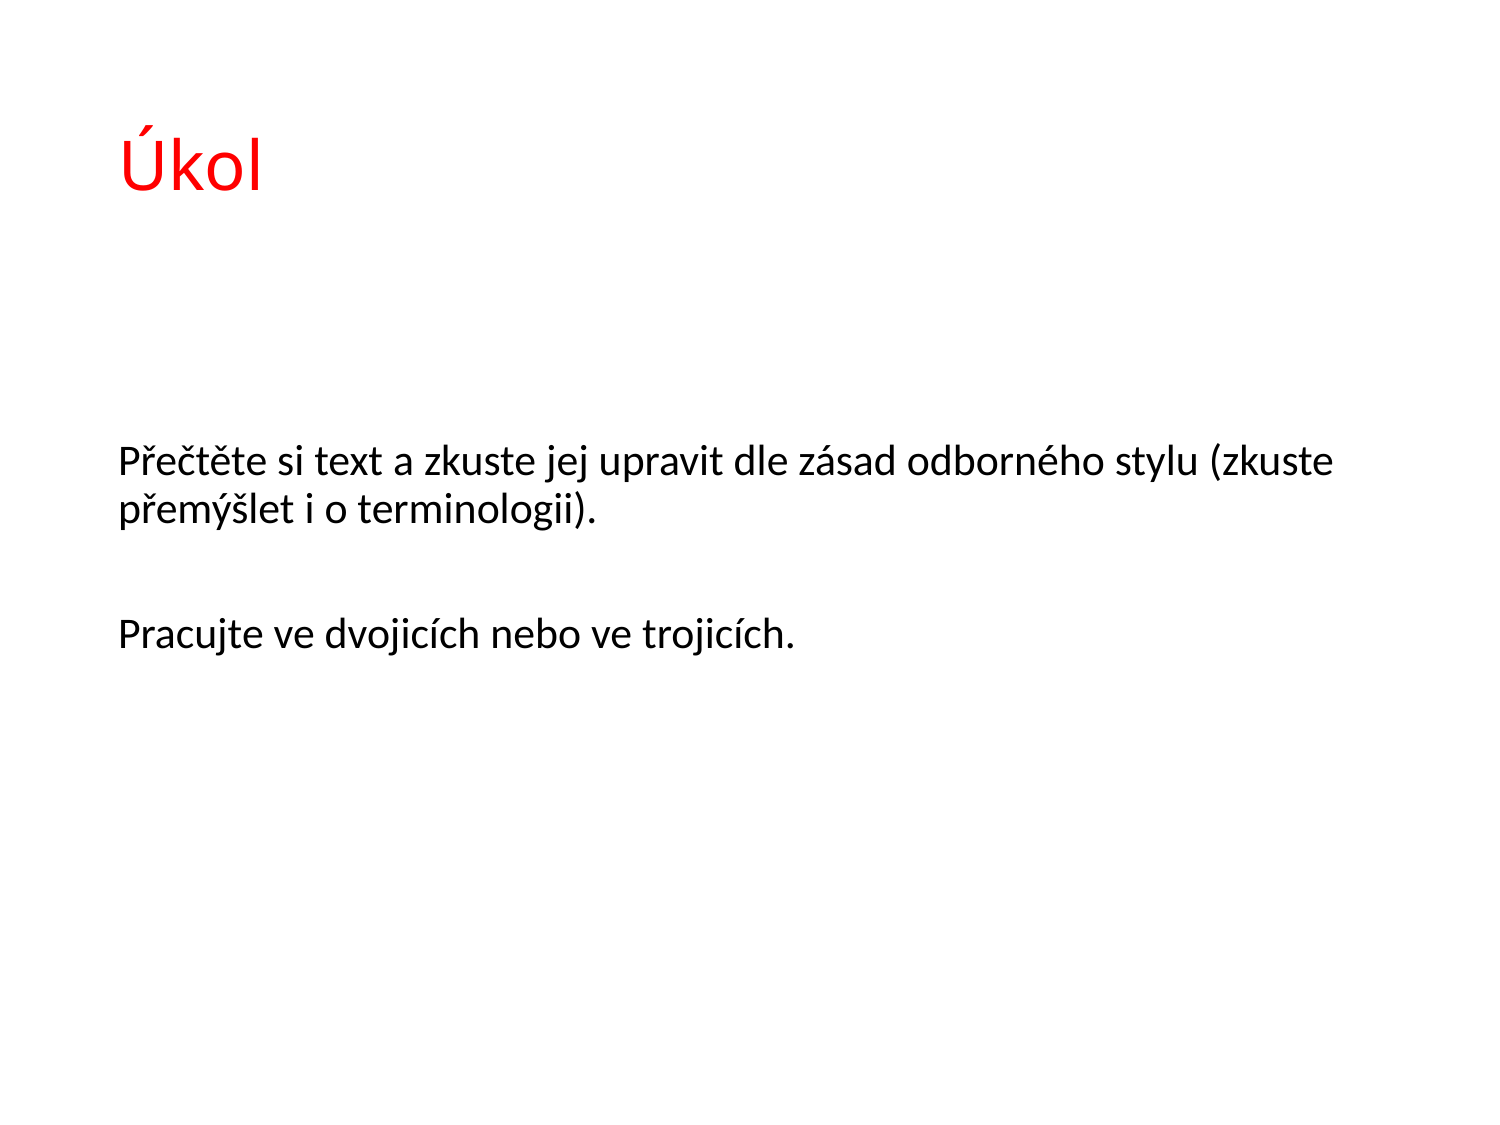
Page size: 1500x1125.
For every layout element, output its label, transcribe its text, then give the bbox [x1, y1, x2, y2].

list Přečtěte si text a zkuste jej upravit dle zásad odborného stylu (zkuste přemýšlet i o terminologii). Pracujte ve dvojicích nebo ve trojicích. [103, 299, 1397, 1014]
title Úkol [103, 59, 1397, 278]
